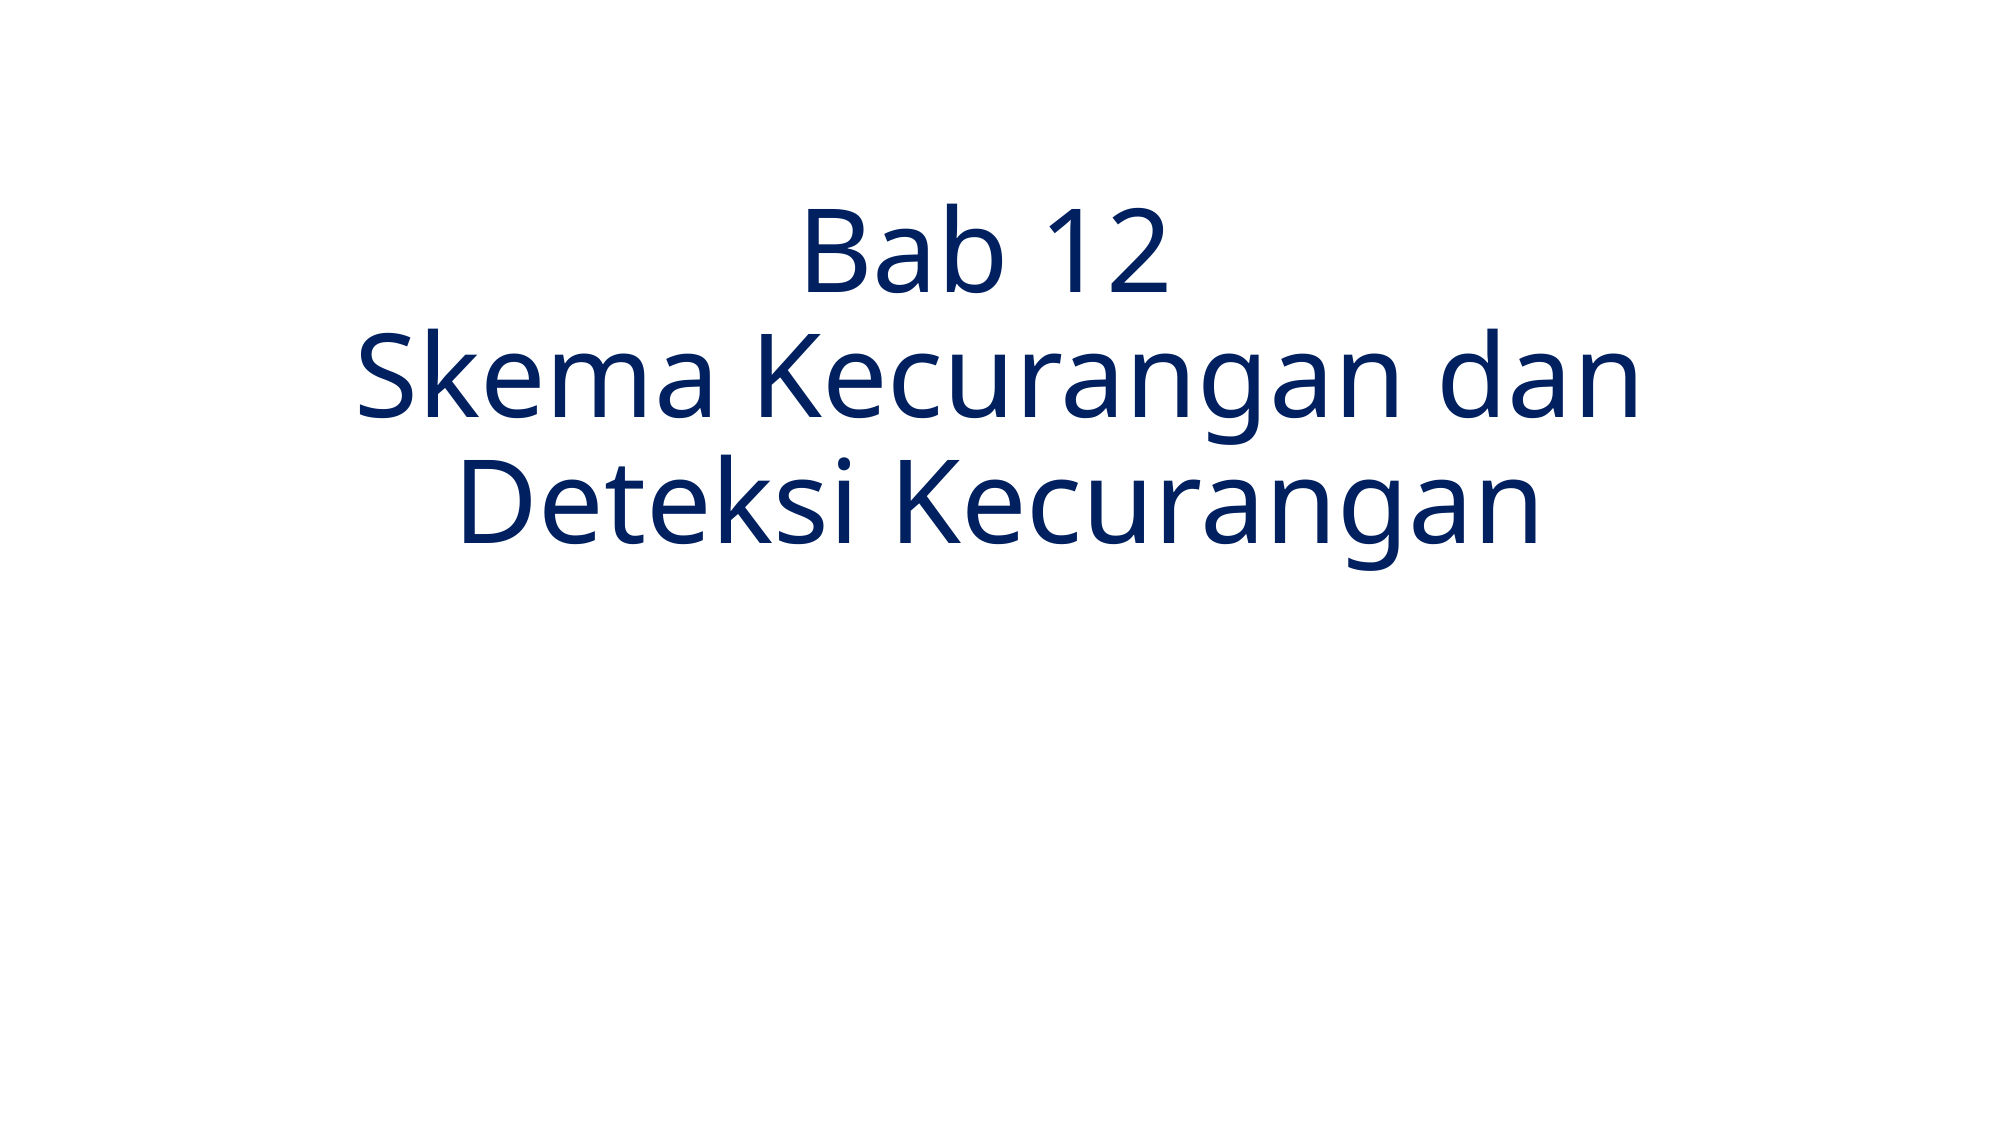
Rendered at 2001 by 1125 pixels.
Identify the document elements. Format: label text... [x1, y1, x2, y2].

title Bab 12 Skema Kecurangan dan Deteksi Kecurangan [249, 184, 1750, 576]
